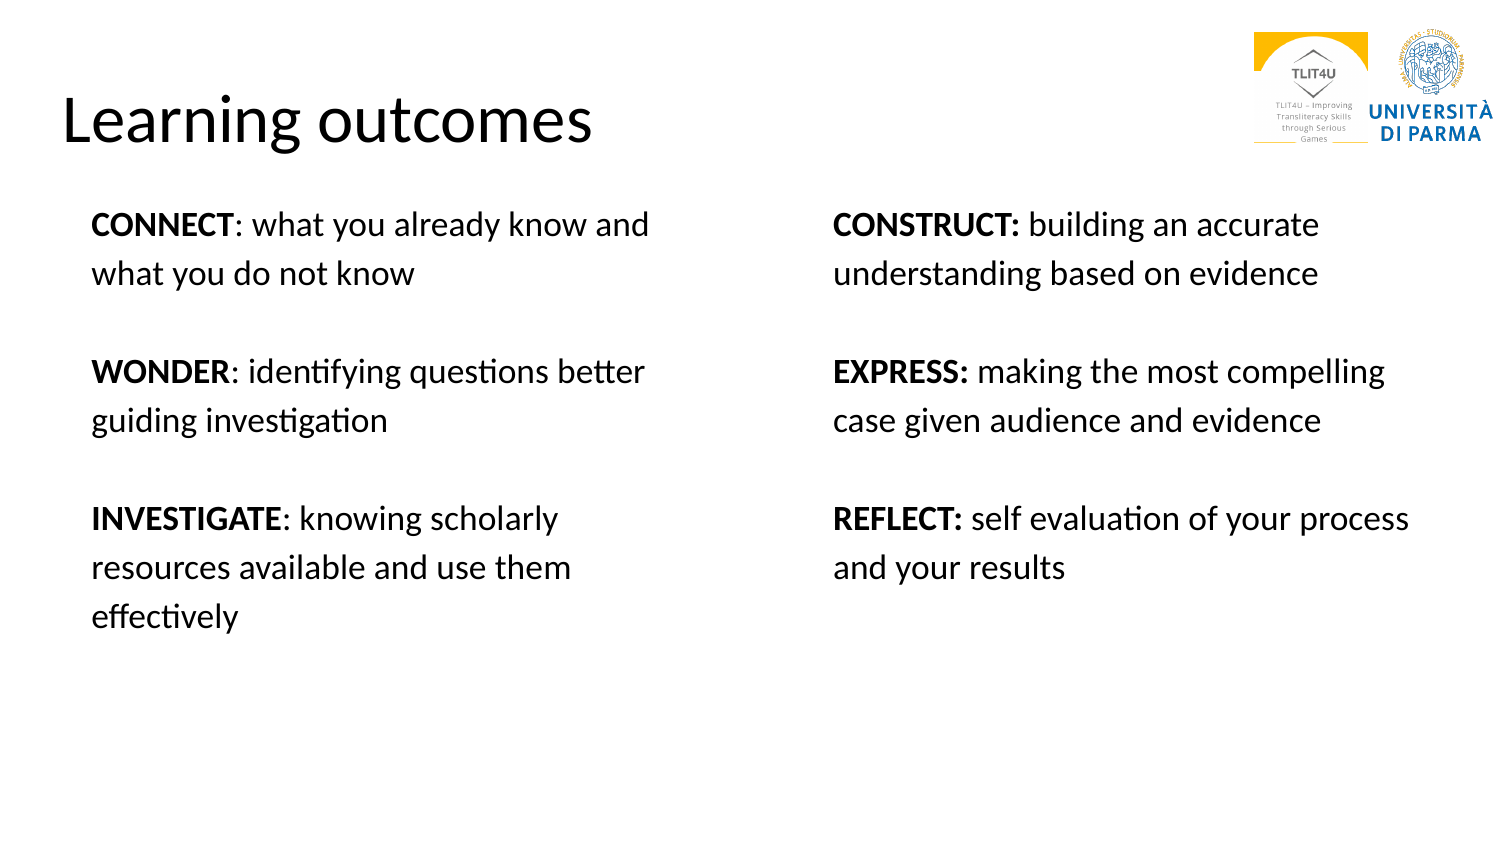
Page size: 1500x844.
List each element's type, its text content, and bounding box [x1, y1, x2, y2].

list CONNECT: what you already know and what you do not know WONDER: identifying questions better guiding investigation INVESTIGATE: knowing scholarly resources available and use them effectively [51, 189, 708, 750]
picture [1254, 0, 1500, 171]
list CONSTRUCT: building an accurate understanding based on evidence EXPRESS: making the most compelling case given audience and evidence REFLECT: self evaluation of your process and your results [792, 189, 1449, 750]
title Learning outcomes [51, 72, 1449, 167]
